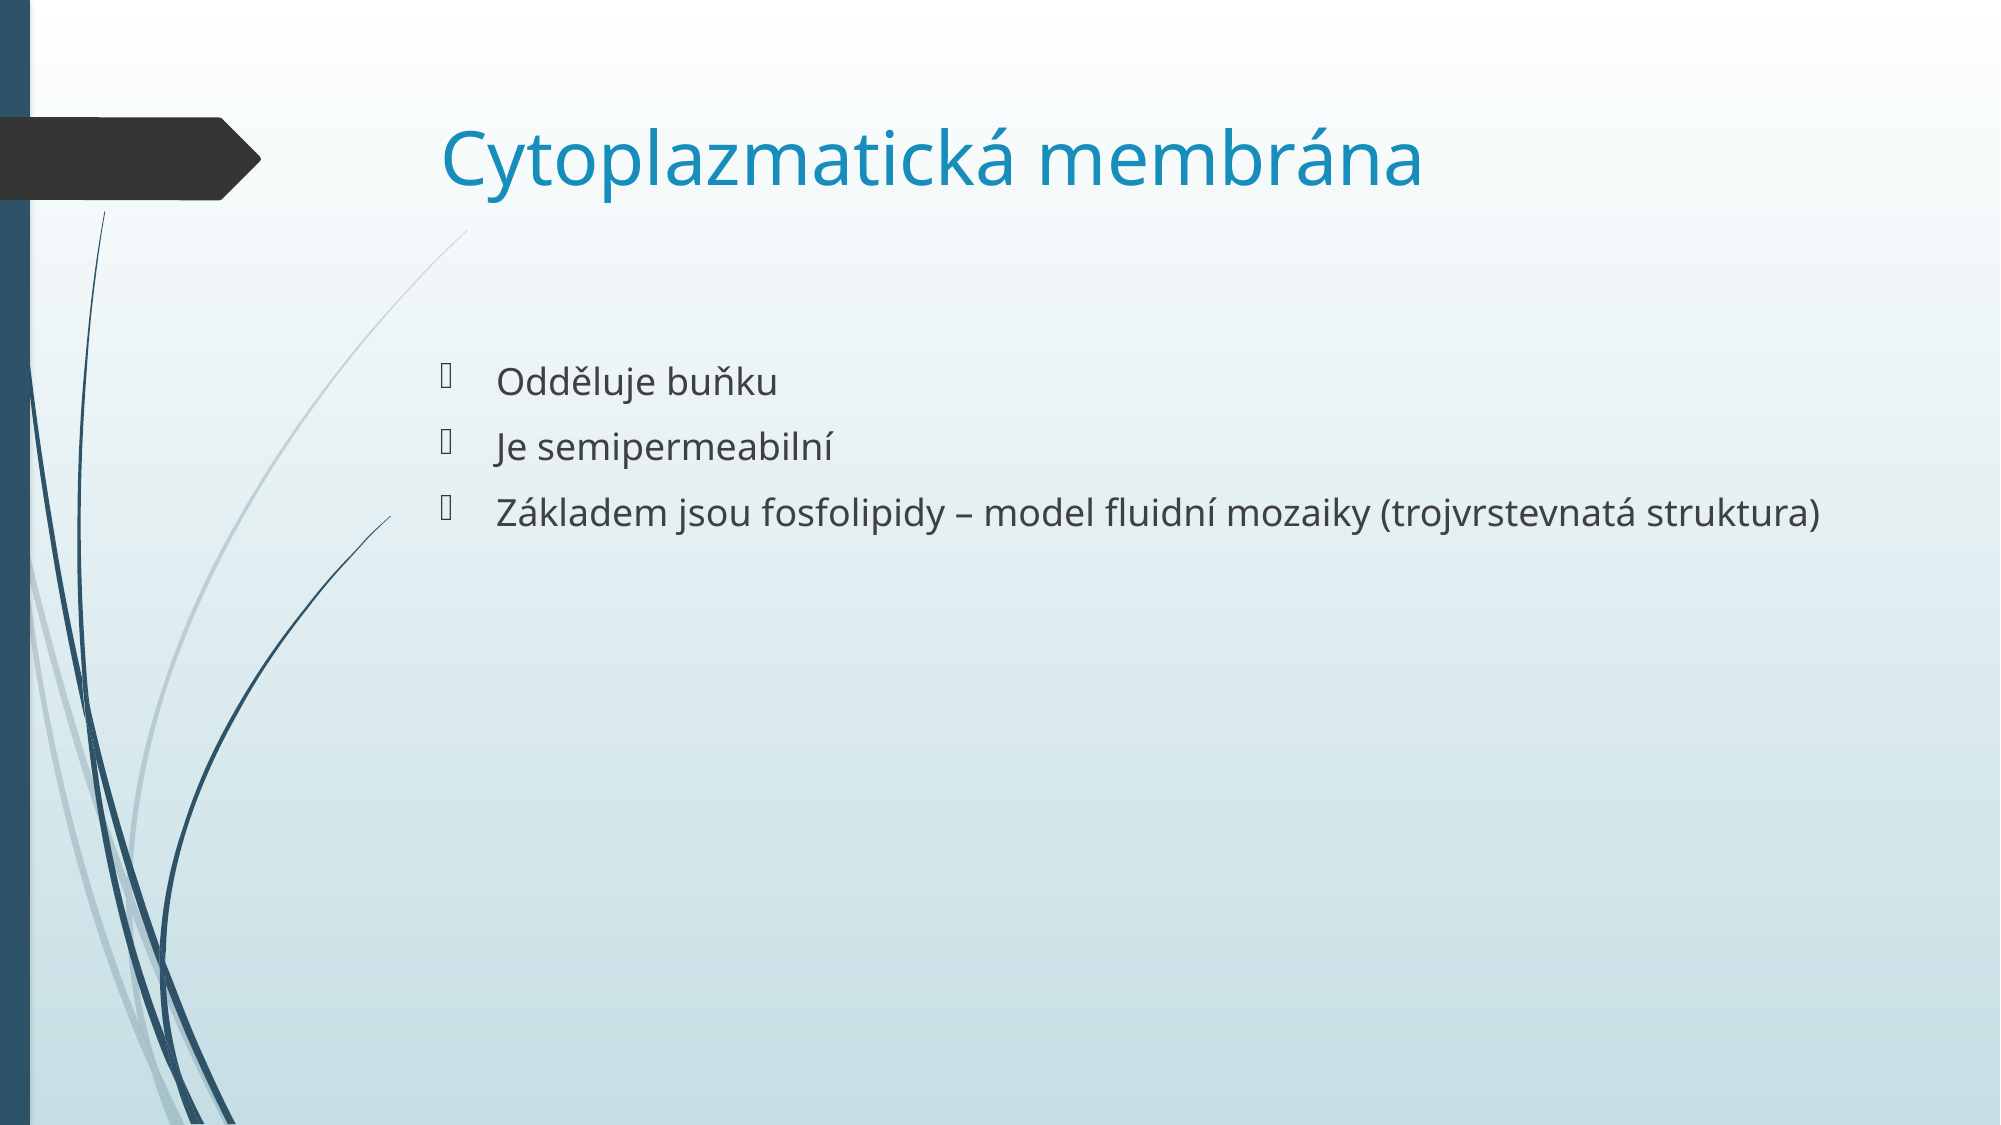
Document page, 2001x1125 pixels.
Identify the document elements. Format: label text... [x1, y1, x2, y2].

list Odděluje buňku Je semipermeabilní Základem jsou fosfolipidy – model fluidní mozaiky (trojvrstevnatá struktura) [424, 350, 1888, 970]
title Cytoplazmatická membrána [425, 102, 1888, 313]
